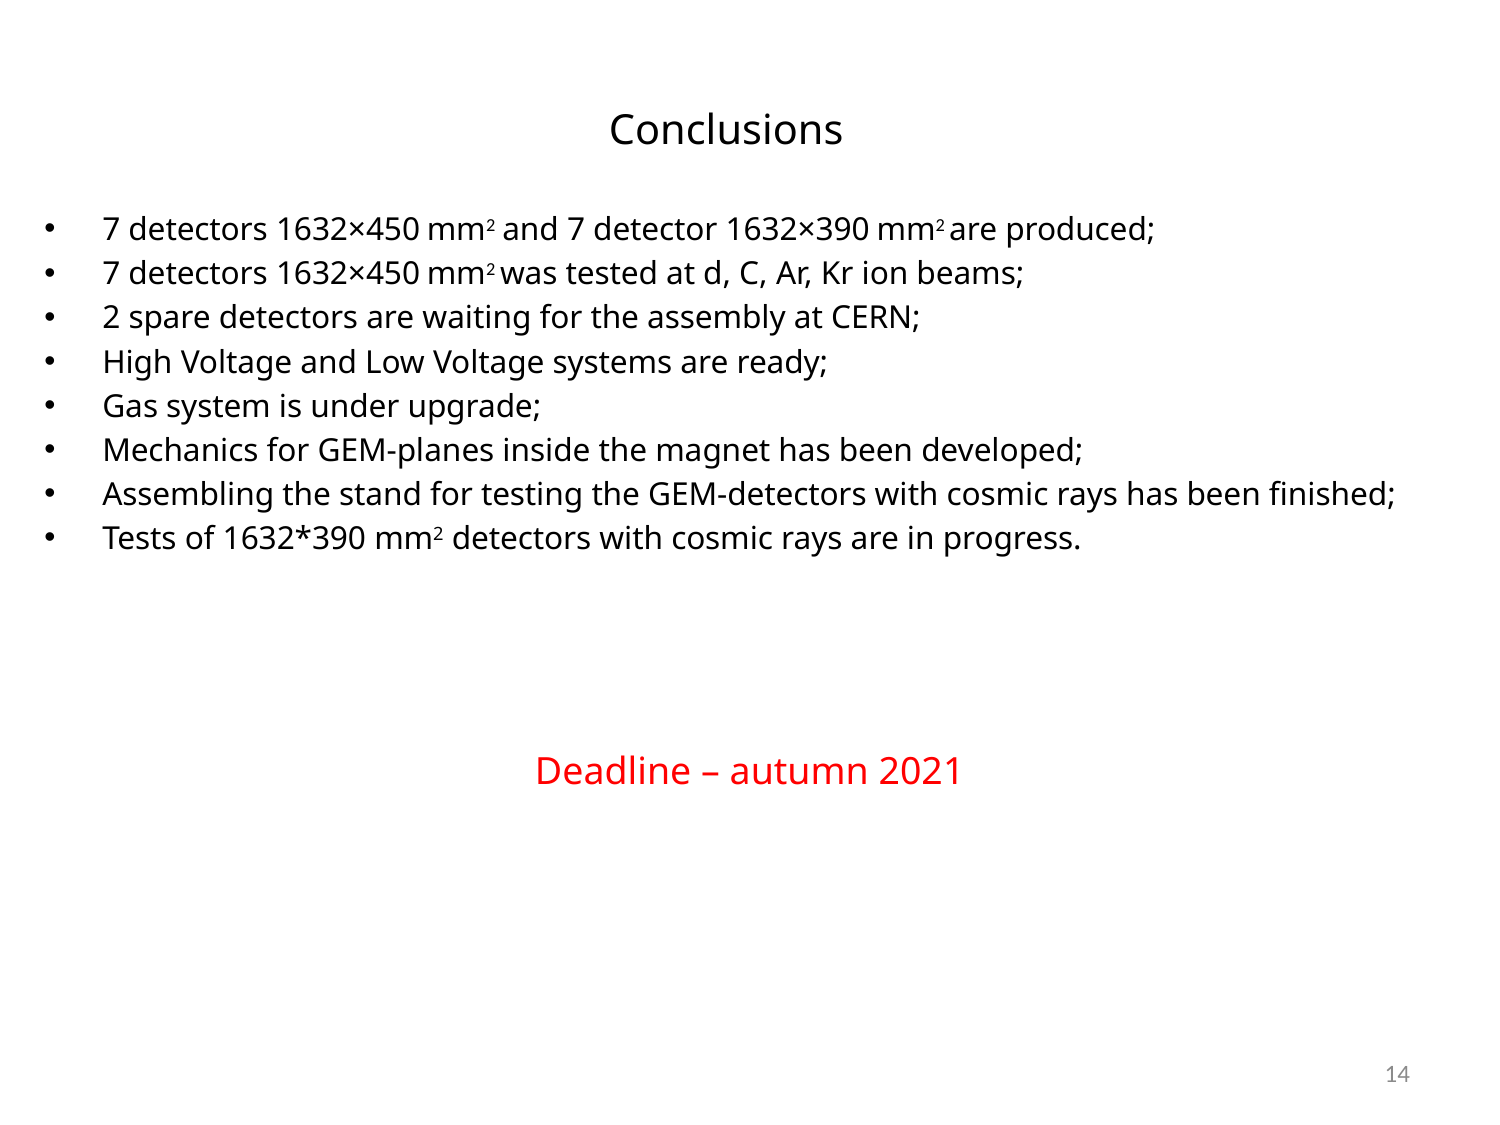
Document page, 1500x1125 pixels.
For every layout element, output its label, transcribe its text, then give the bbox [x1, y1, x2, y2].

text_box Deadline – autumn 2021 [41, 739, 1459, 845]
list Conclusions 7 detectors 1632×450 mm2 and 7 detector 1632×390 mm2 are produced; 7 detectors 1632×450 mm2 was tested at d, C, Ar, Kr ion beams; 2 spare detectors are waiting for the assembly at CERN; High Voltage and Low Voltage systems are ready; Gas system is under upgrade; Mechanics for GEM-planes inside the magnet has been developed; Assembling the stand for testing the GEM-detectors with cosmic rays has been finished; Tests of 1632*390 mm2 detectors with cosmic rays are in progress. [29, 95, 1424, 587]
slide_number 14 [1074, 1042, 1425, 1103]
